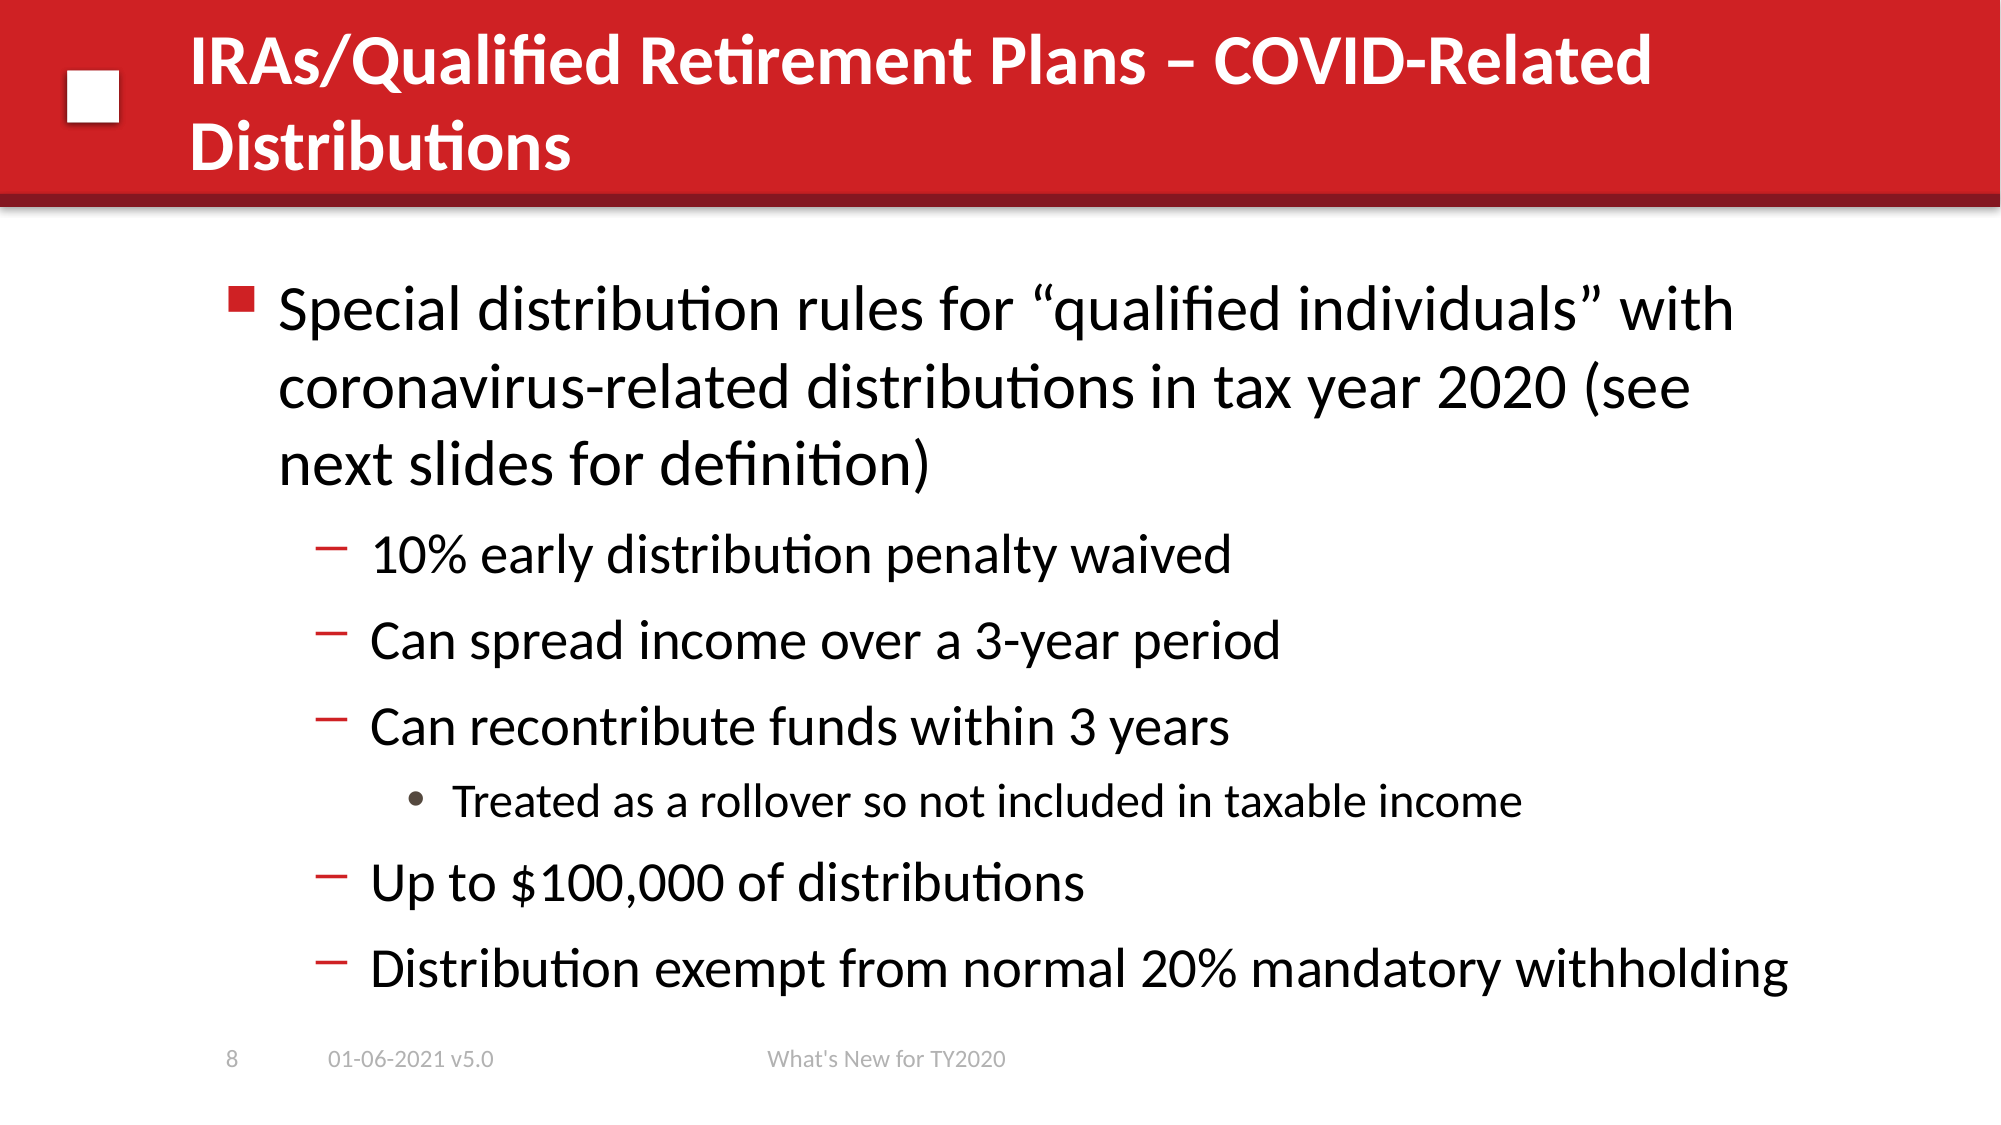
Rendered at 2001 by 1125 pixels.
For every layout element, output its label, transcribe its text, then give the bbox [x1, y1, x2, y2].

footer What's New for TY2020 [570, 1027, 1204, 1088]
list Special distribution rules for “qualified individuals” with coronavirus-related distributions in tax year 2020 (see next slides for definition) 10% early distribution penalty waived Can spread income over a 3-year period Can recontribute funds within 3 years Treated as a rollover so not included in taxable income Up to $100,000 of distributions Distribution exempt from normal 20% mandatory withholding [209, 258, 1810, 1028]
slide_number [313, 1027, 532, 1088]
slide_number 8 [99, 1027, 254, 1088]
title IRAs/Qualified Retirement Plans – COVID-Related Distributions [174, 4, 1775, 193]
